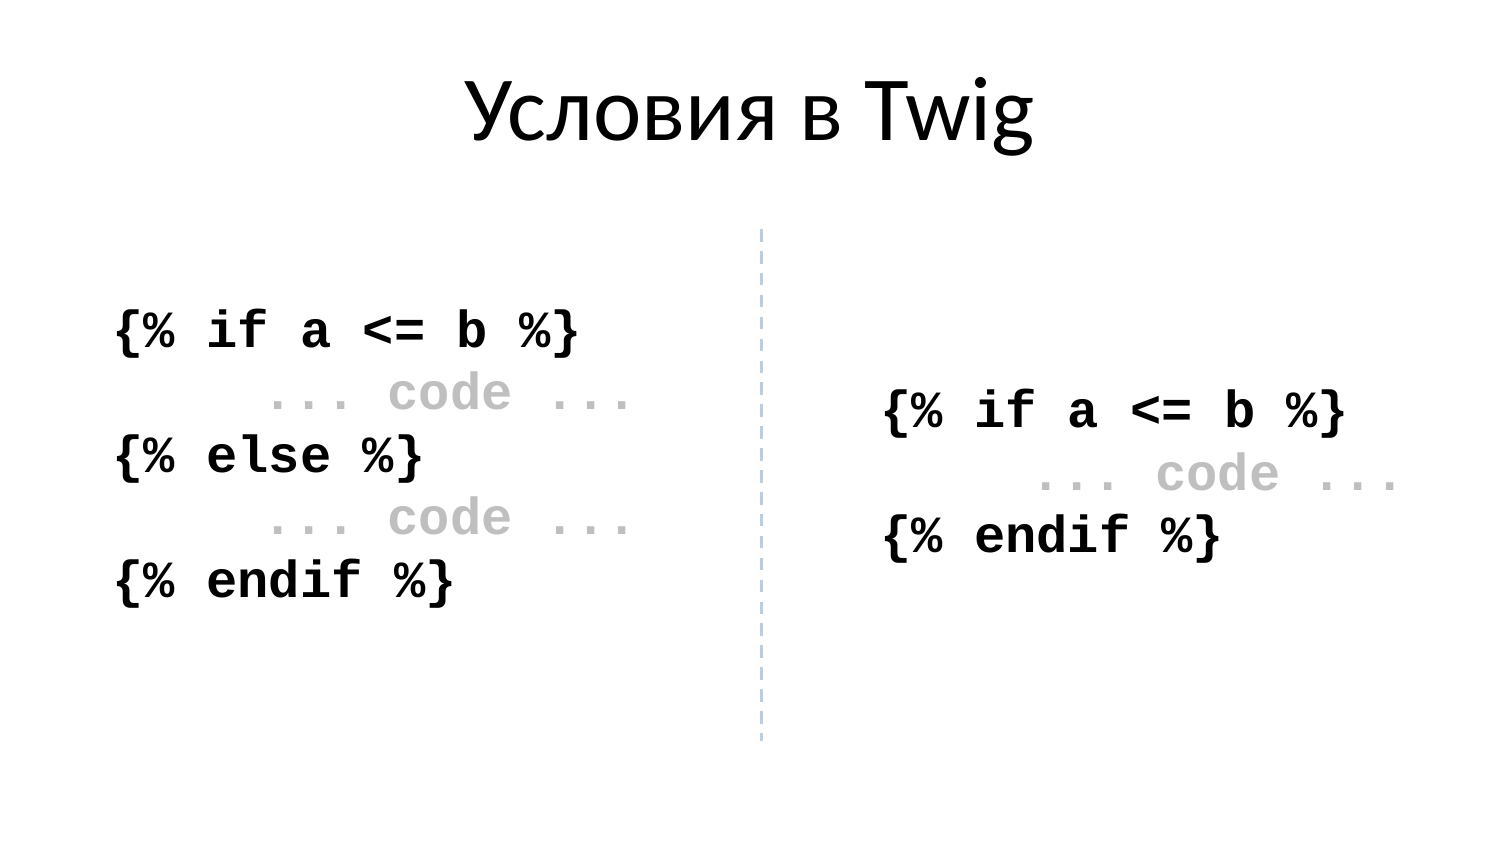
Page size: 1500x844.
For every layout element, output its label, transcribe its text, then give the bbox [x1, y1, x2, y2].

title Условия в Twig [75, 33, 1425, 175]
text_box {% if a <= b %} ... code ... {% else %} ... code ... {% endif %} [97, 287, 653, 616]
text_box {% if a <= b %} ... code ... {% endif %} [865, 368, 1421, 571]
